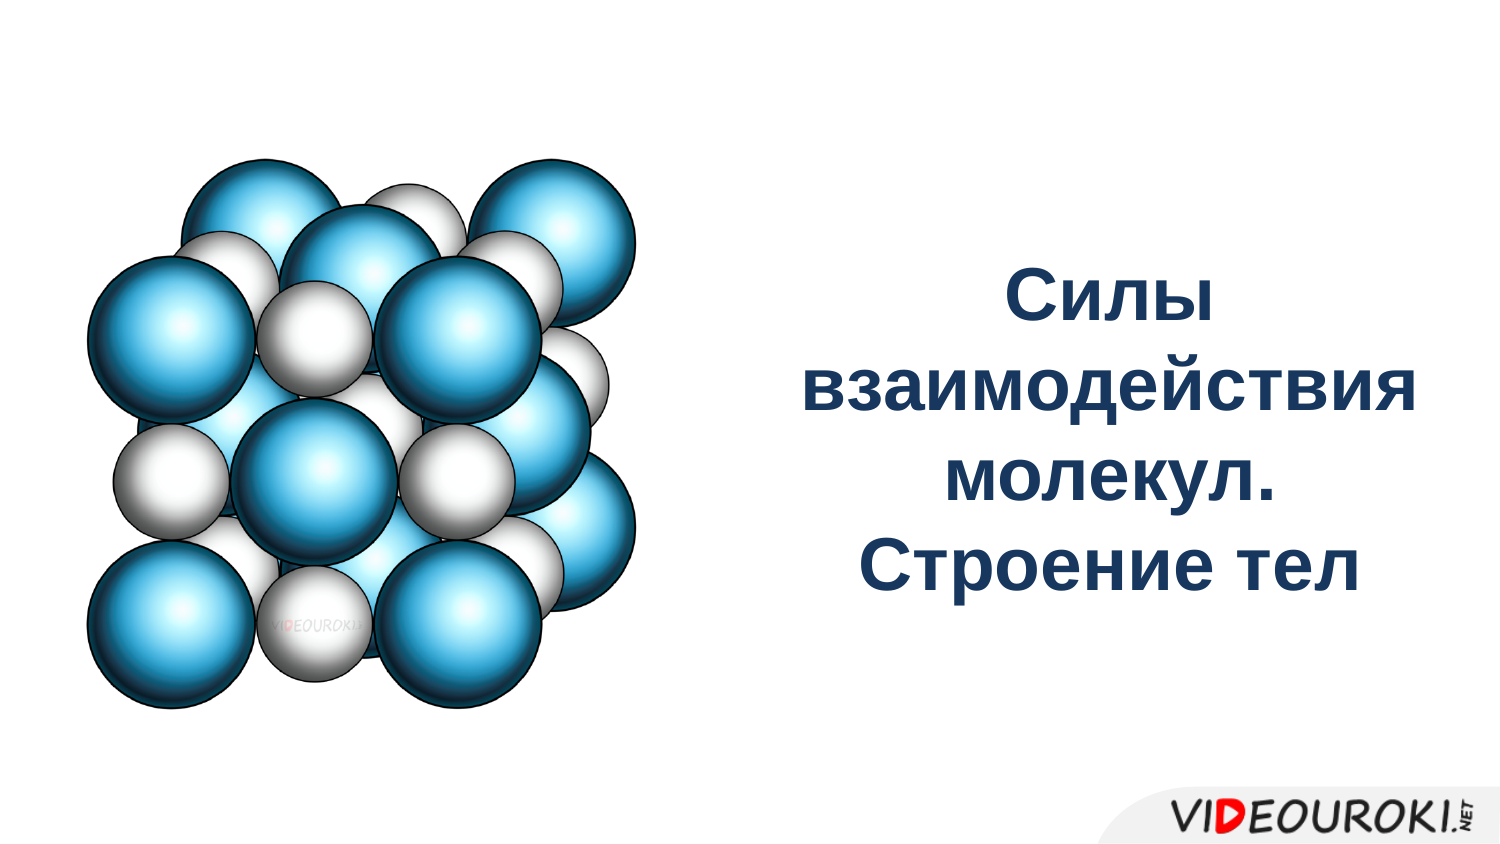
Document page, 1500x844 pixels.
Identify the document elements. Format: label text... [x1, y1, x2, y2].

picture [52, 102, 692, 741]
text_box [1097, 786, 1500, 844]
title Силы взаимодействия молекул. Строение тел [750, 221, 1471, 629]
